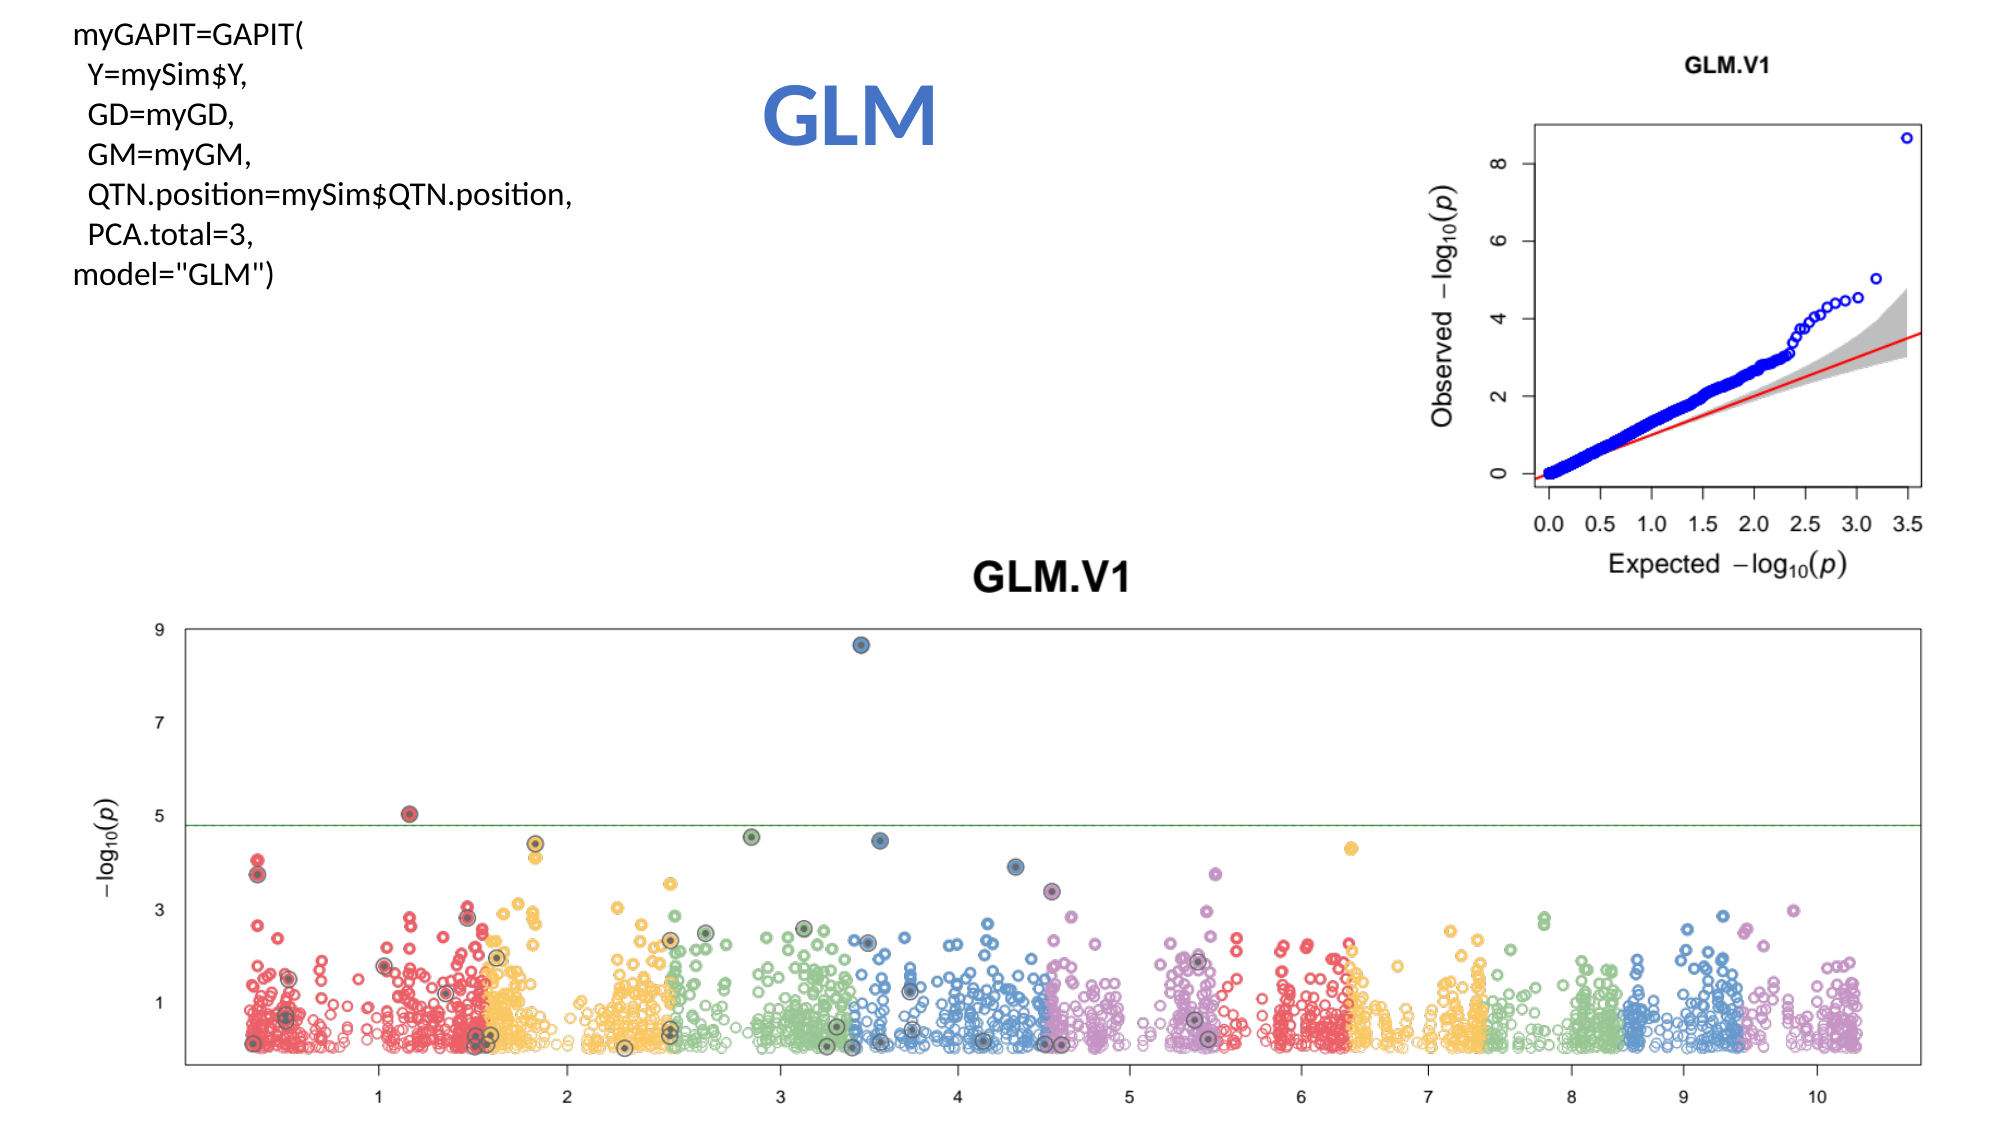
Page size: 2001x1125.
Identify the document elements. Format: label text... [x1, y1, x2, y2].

picture [60, 4, 1991, 1125]
text_box myGAPIT=GAPIT( Y=mySim$Y, GD=myGD, GM=myGM, QTN.position=mySim$QTN.position, PCA.total=3, model="GLM") [57, 4, 667, 300]
title GLM [747, 27, 1390, 205]
